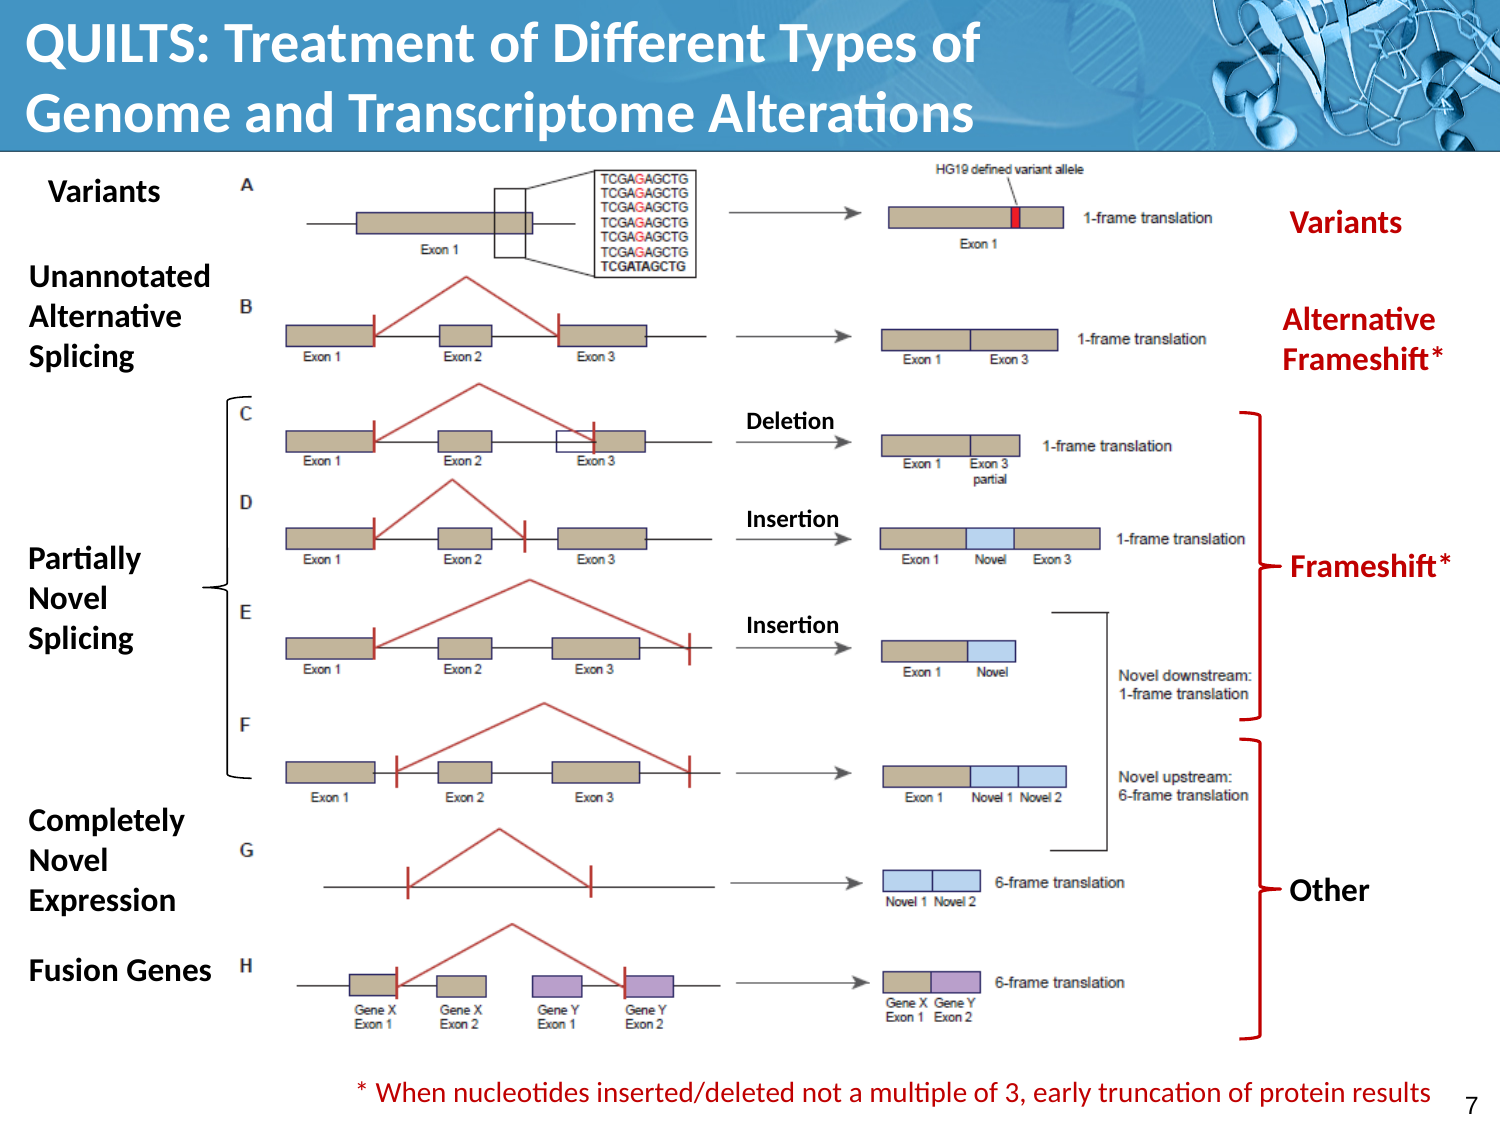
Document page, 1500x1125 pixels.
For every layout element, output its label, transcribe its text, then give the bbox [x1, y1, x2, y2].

picture [235, 153, 1260, 1036]
title QUILTS: Treatment of Different Types of Genome and Transcriptome Alterations [10, 9, 1210, 140]
text_box [1264, 886, 1274, 892]
text_box Frameshift* [1275, 536, 1469, 592]
text_box [1264, 564, 1282, 569]
text_box Completely Novel Expression [13, 791, 208, 926]
text_box Alternative Frameshift* [1275, 289, 1454, 385]
text_box Variants [1274, 193, 1418, 248]
slide_number 7 [1390, 1081, 1494, 1120]
text_box Variants [33, 162, 176, 217]
text_box Unannotated Alternative Splicing [14, 246, 230, 382]
text_box Fusion Genes [13, 940, 228, 995]
text_box * When nucleotides inserted/deleted not a multiple of 3, early truncation of protein results [347, 1065, 1440, 1116]
text_box Partially Novel Splicing [13, 528, 165, 664]
text_box [202, 398, 230, 777]
text_box Other [1274, 860, 1393, 916]
picture [0, 0, 1500, 152]
